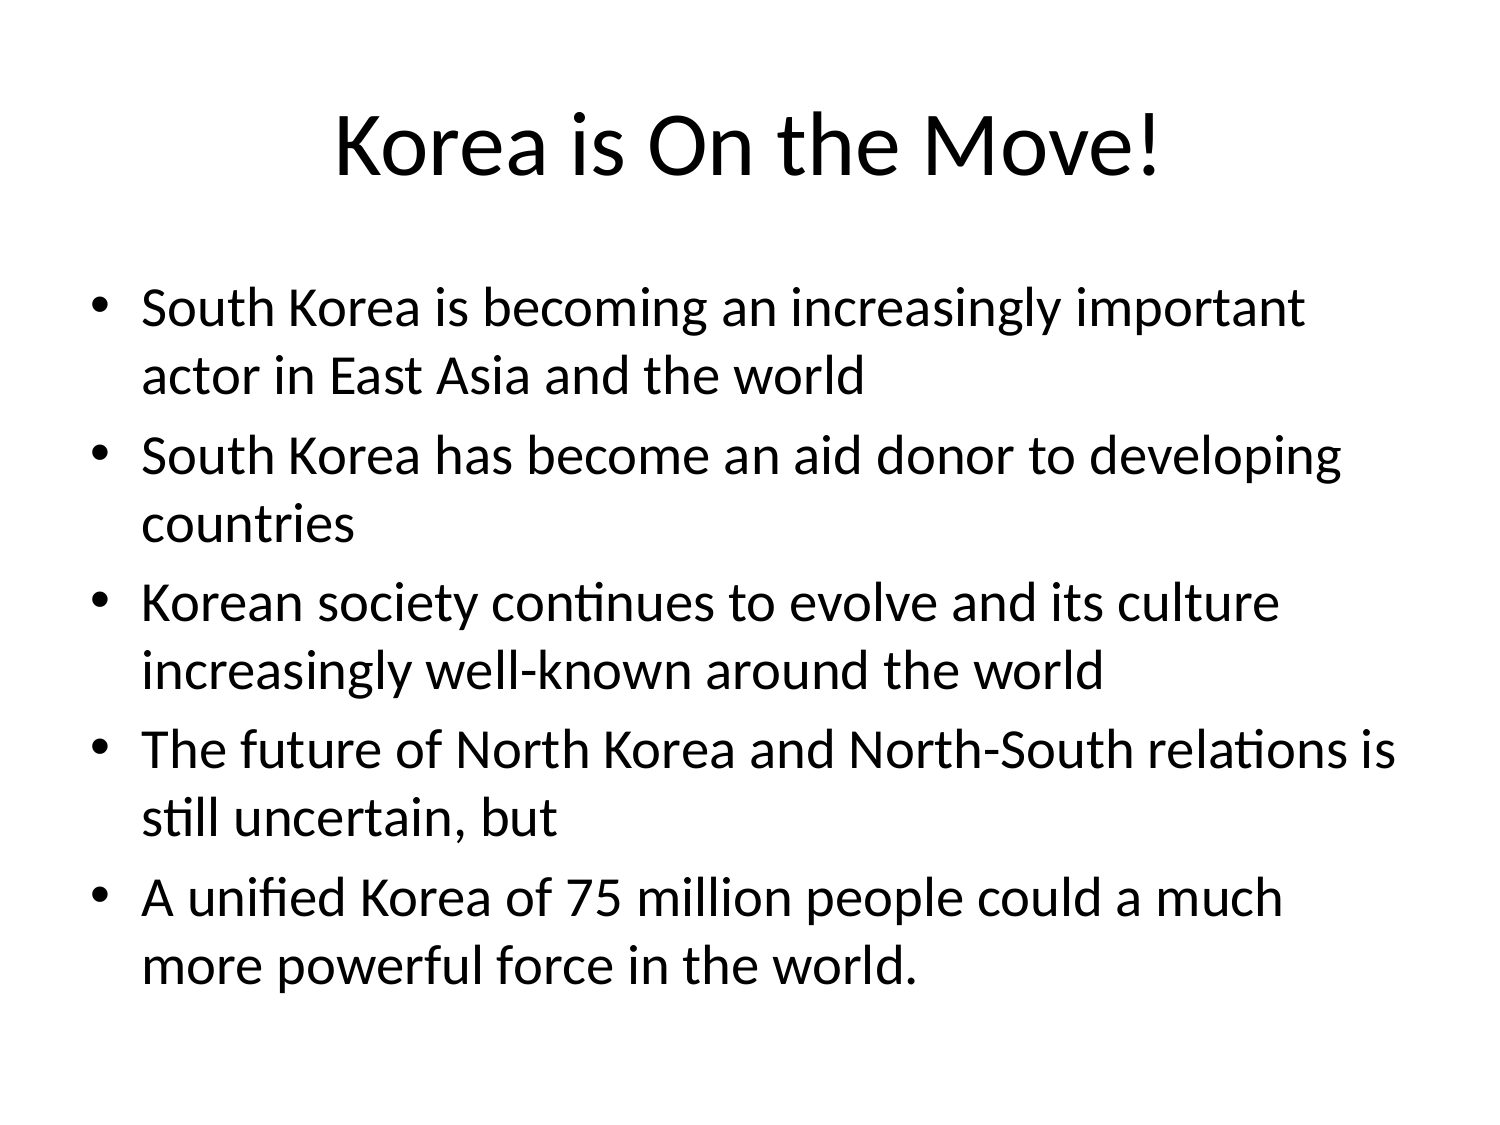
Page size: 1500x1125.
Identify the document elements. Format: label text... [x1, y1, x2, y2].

list South Korea is becoming an increasingly important actor in East Asia and the world South Korea has become an aid donor to developing countries Korean society continues to evolve and its culture increasingly well-known around the world The future of North Korea and North-South relations is still uncertain, but A unified Korea of 75 million people could a much more powerful force in the world. [75, 262, 1425, 1005]
title Korea is On the Move! [75, 45, 1425, 233]
